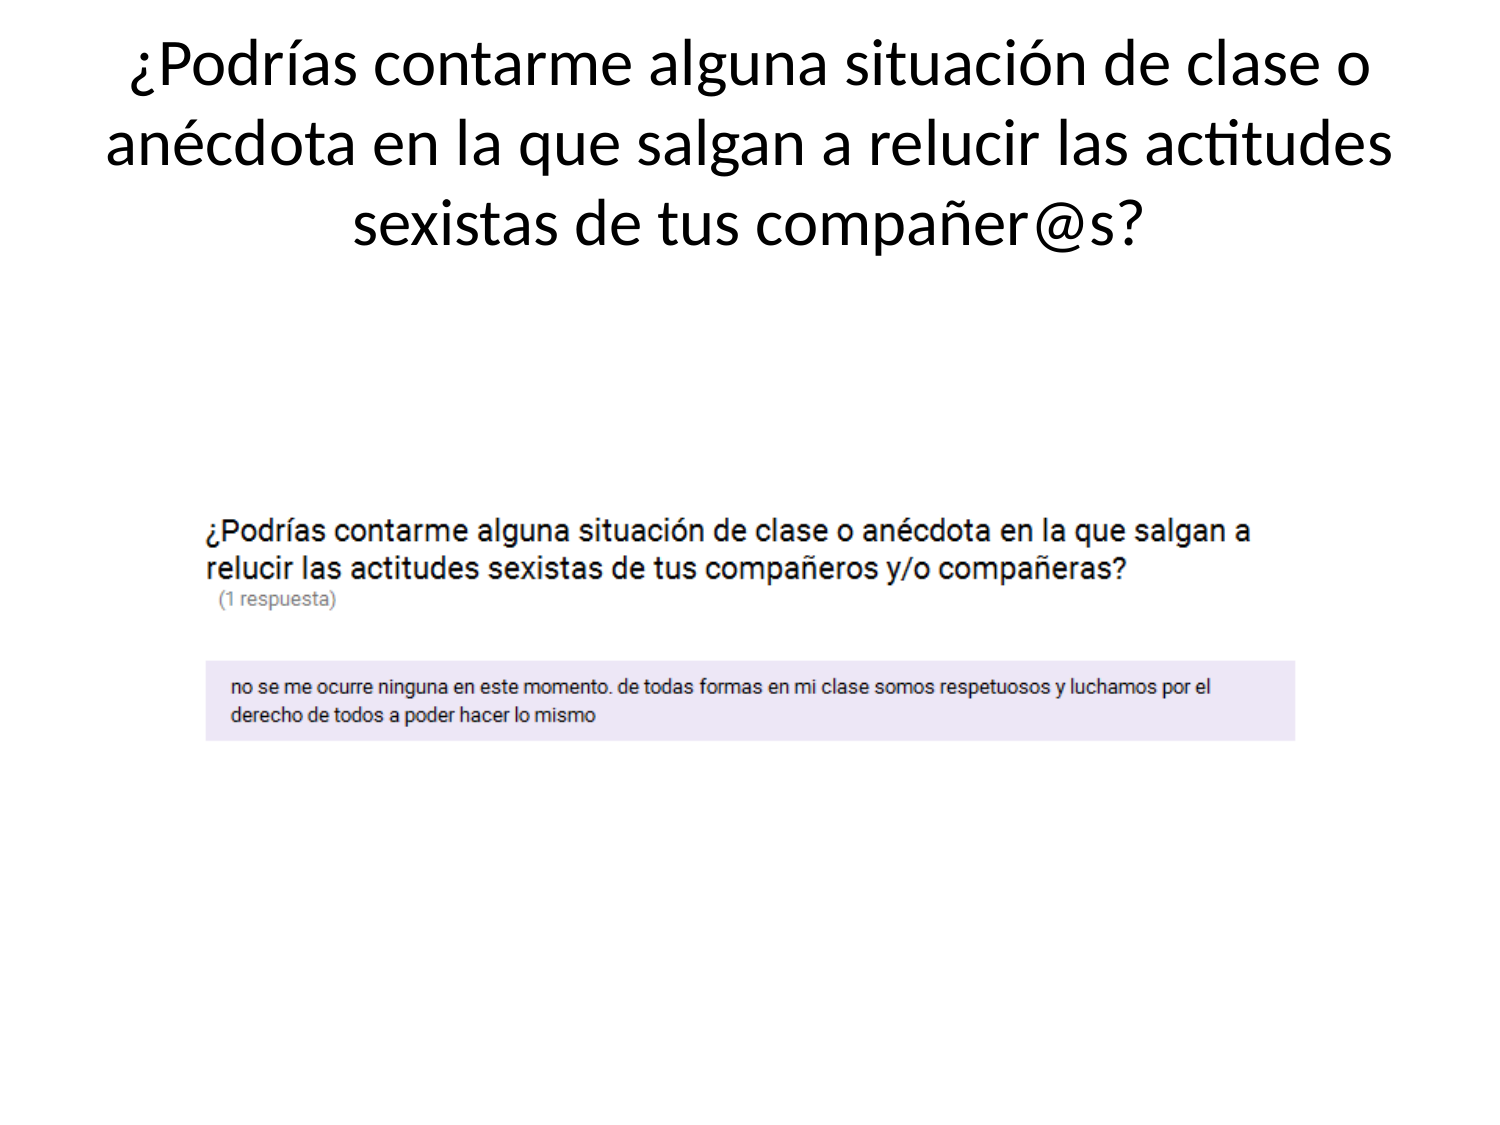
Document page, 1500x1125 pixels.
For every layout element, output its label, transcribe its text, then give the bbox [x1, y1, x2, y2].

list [192, 496, 1308, 771]
title ¿Podrías contarme alguna situación de clase o anécdota en la que salgan a relucir las actitudes sexistas de tus compañer@s? [75, 45, 1425, 233]
